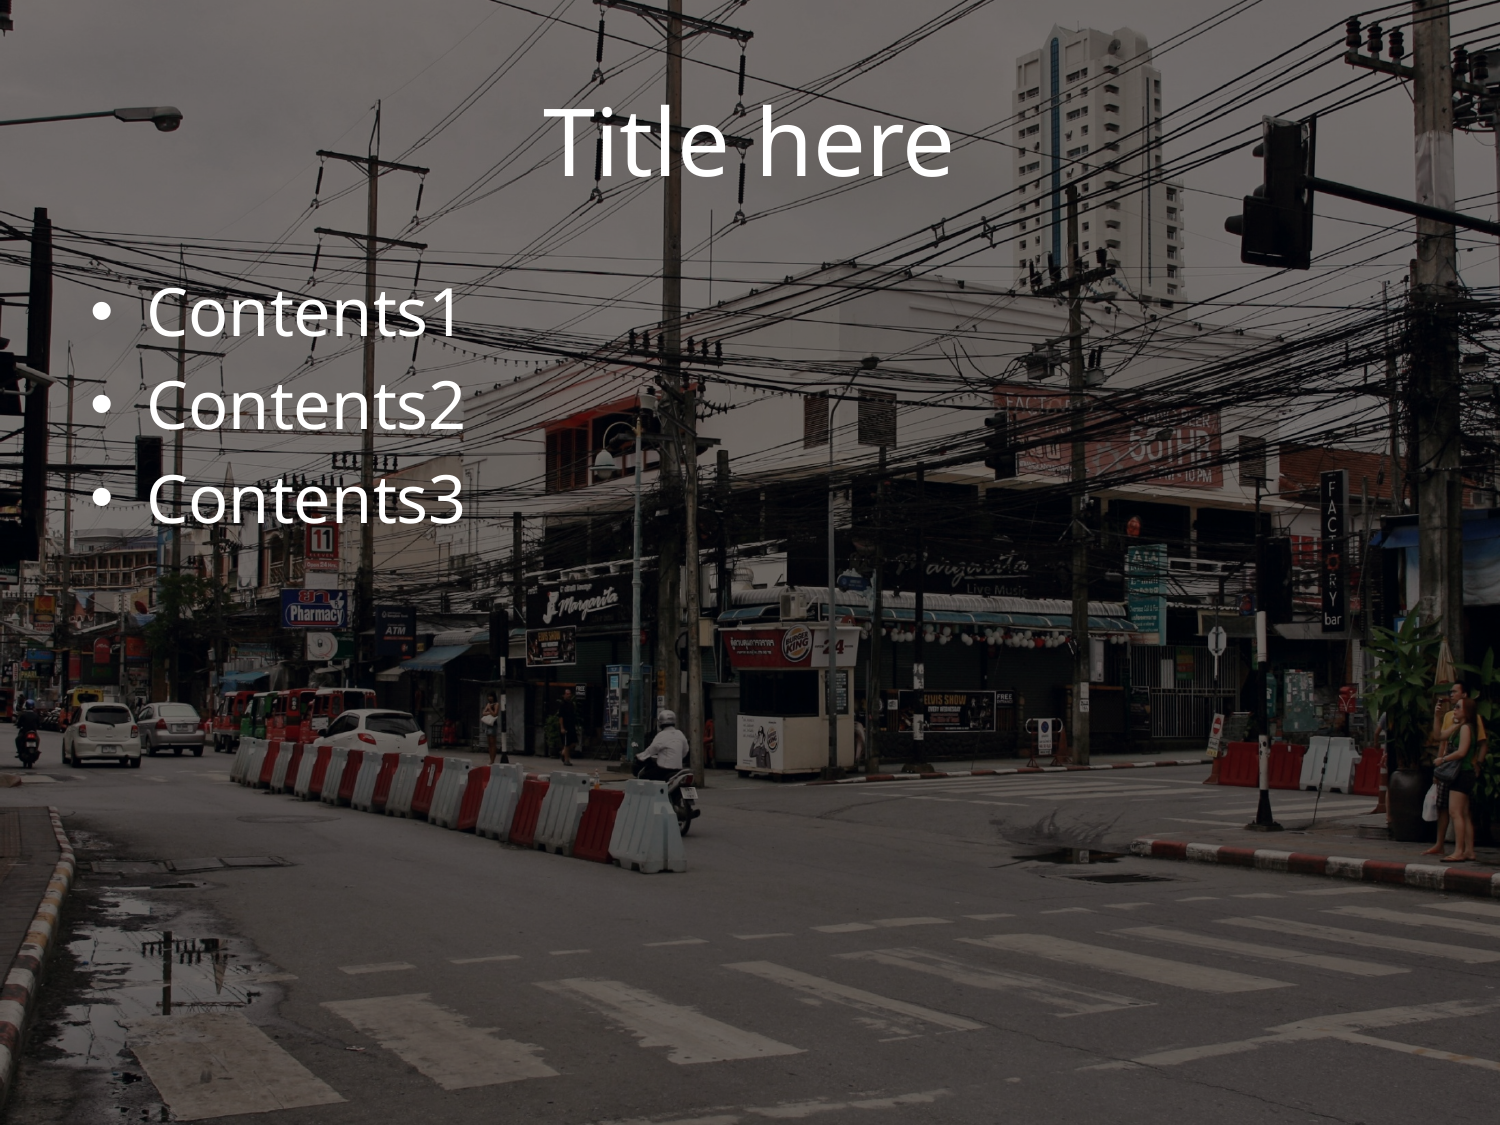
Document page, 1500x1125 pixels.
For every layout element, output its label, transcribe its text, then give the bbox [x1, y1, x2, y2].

title Title here [75, 45, 1425, 233]
list Contents1 Contents2 Contents3 [75, 262, 1425, 1005]
text_box [0, 0, 1500, 1125]
